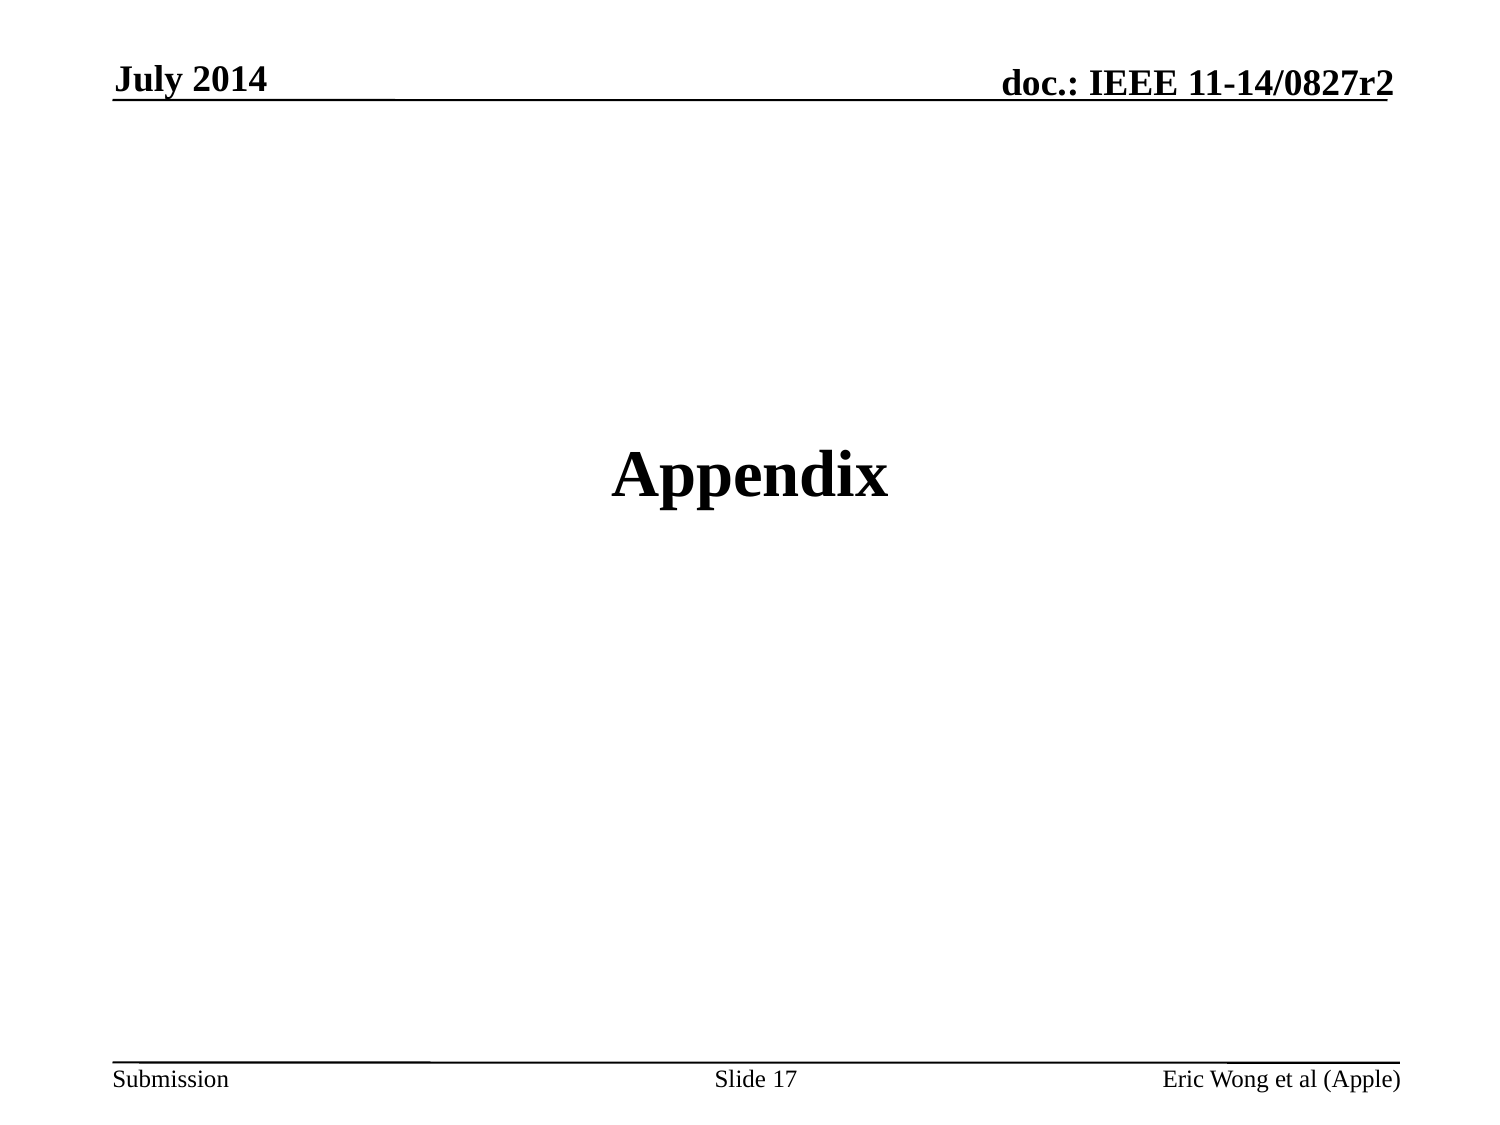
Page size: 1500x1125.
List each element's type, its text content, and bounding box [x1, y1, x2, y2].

title Appendix [112, 349, 1388, 591]
footer Eric Wong et al (Apple) [878, 1061, 1402, 1093]
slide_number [114, 54, 423, 100]
slide_number Slide 17 [712, 1061, 800, 1123]
